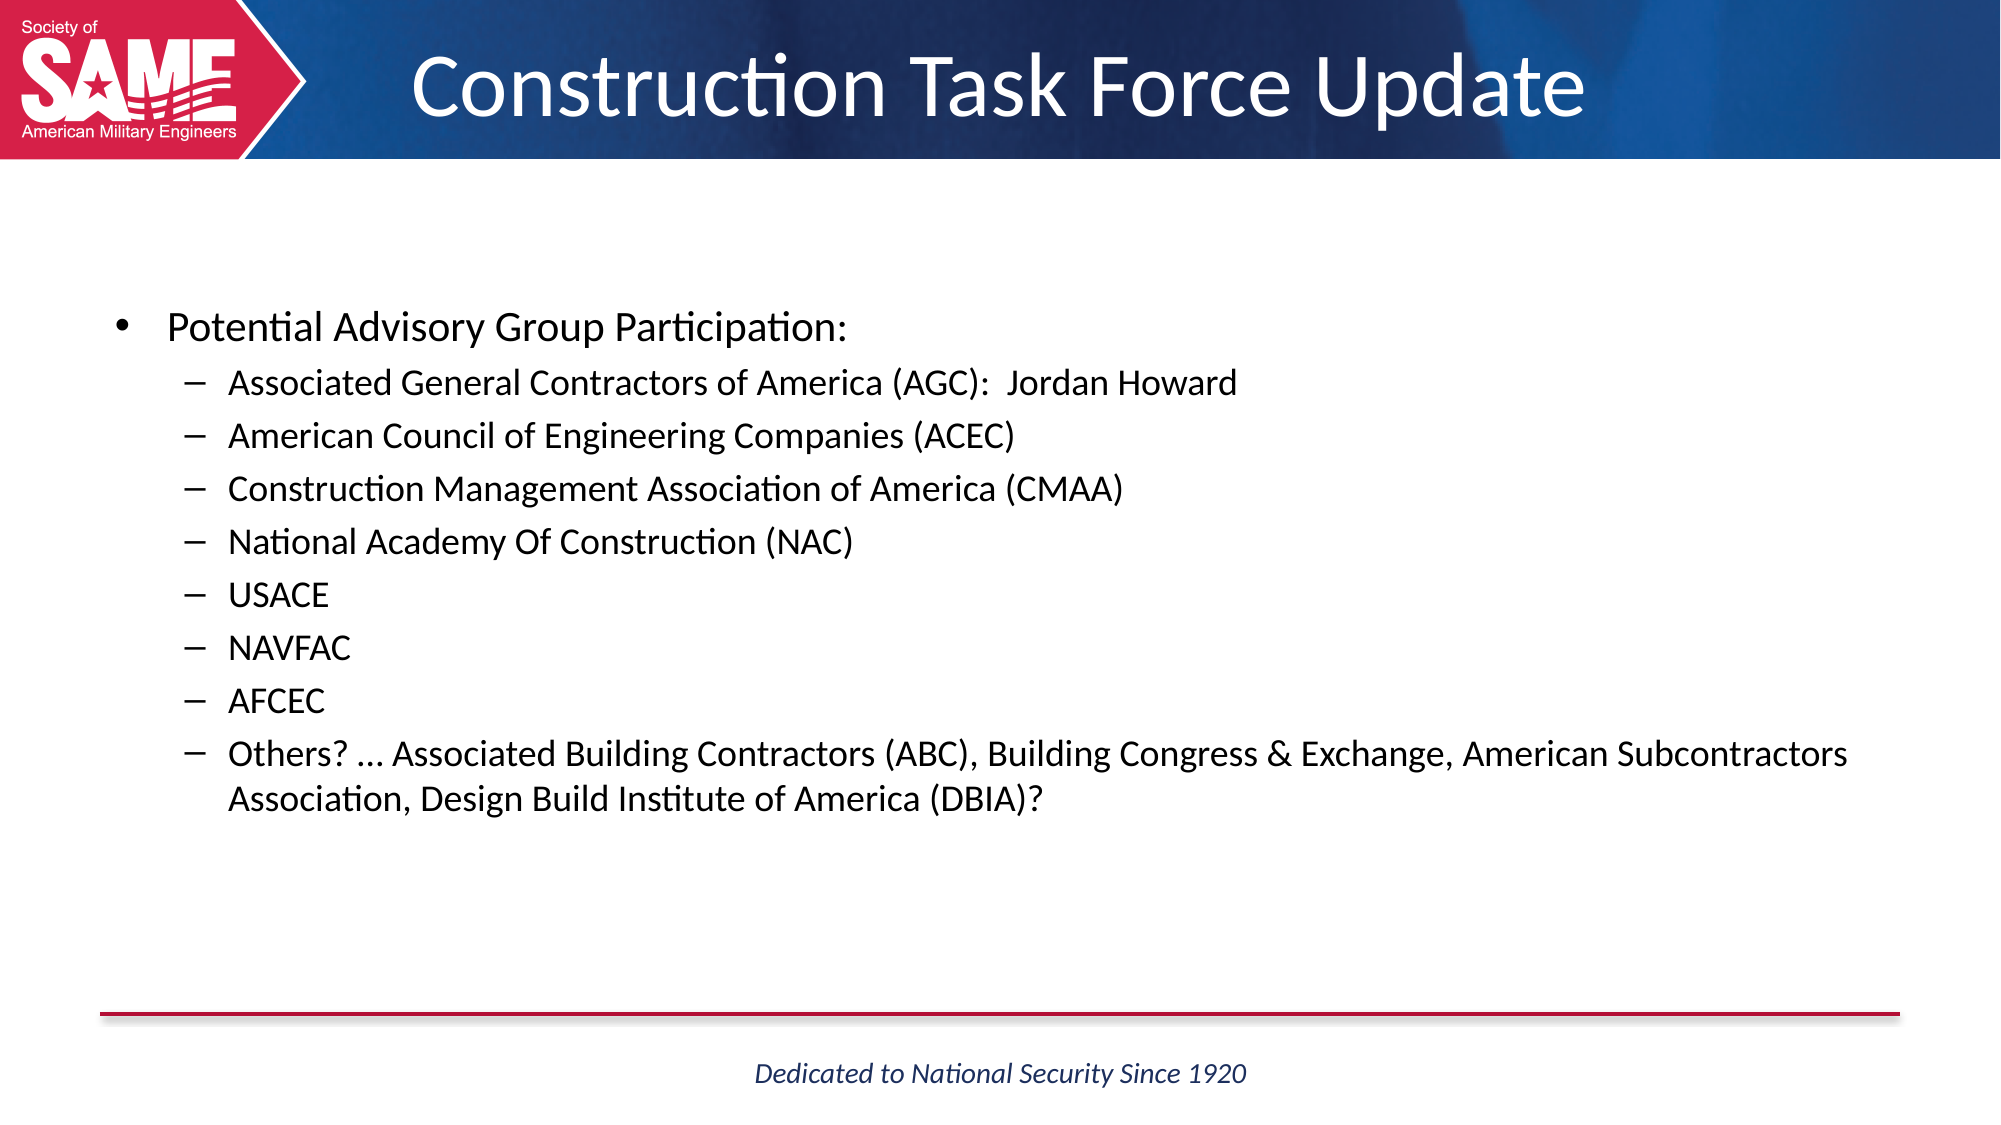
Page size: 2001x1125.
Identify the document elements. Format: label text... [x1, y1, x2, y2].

list Potential Advisory Group Participation: Associated General Contractors of America (AGC): Jordan Howard American Council of Engineering Companies (ACEC) Construction Management Association of America (CMAA) National Academy Of Construction (NAC) USACE NAVFAC AFCEC Others? … Associated Building Contractors (ABC), Building Congress & Exchange, American Subcontractors Association, Design Build Institute of America (DBIA)? [99, 290, 1900, 835]
picture [0, 0, 2001, 1125]
title Construction Task Force Update [99, 0, 1900, 174]
